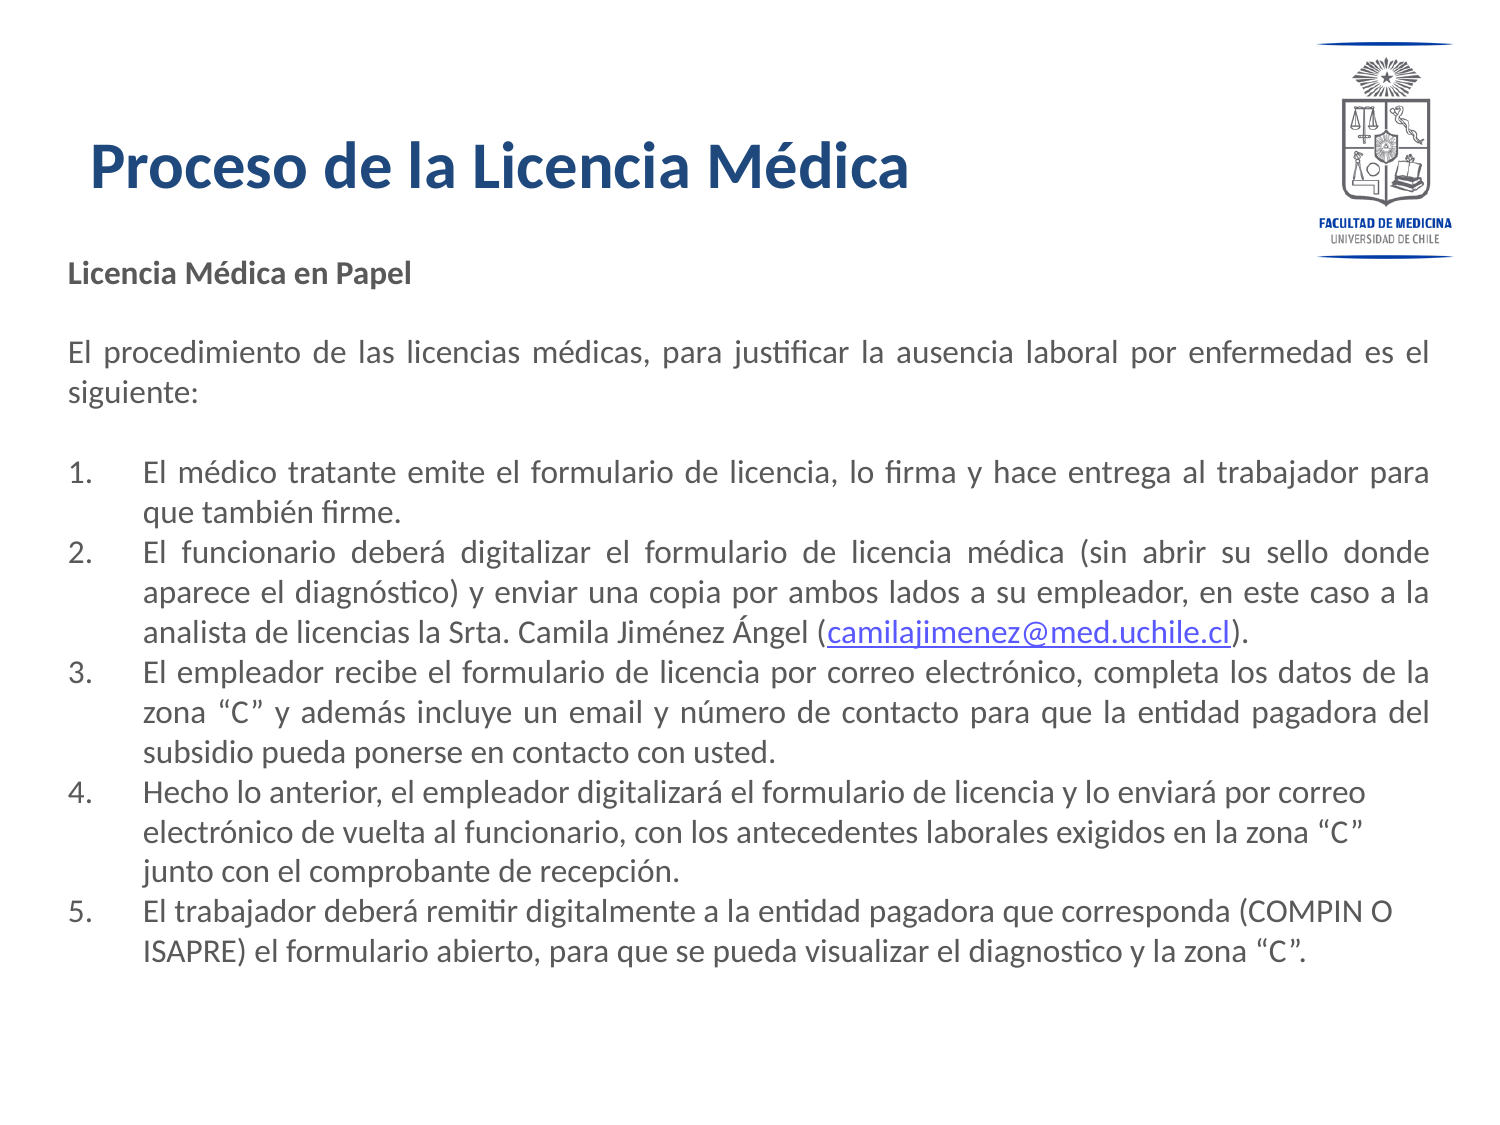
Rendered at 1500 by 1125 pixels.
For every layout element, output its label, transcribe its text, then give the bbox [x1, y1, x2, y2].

text_box Licencia Médica en Papel El procedimiento de las licencias médicas, para justificar la ausencia laboral por enfermedad es el siguiente: El médico tratante emite el formulario de licencia, lo firma y hace entrega al trabajador para que también firme. El funcionario deberá digitalizar el formulario de licencia médica (sin abrir su sello donde aparece el diagnóstico) y enviar una copia por ambos lados a su empleador, en este caso a la analista de licencias la Srta. Camila Jiménez Ángel (camilajimenez@med.uchile.cl). El empleador recibe el formulario de licencia por correo electrónico, completa los datos de la zona “C” y además incluye un email y número de contacto para que la entidad pagadora del subsidio pueda ponerse en contacto con usted. Hecho lo anterior, el empleador digitalizará el formulario de licencia y lo enviará por correo electrónico de vuelta al funcionario, con los antecedentes laborales exigidos en la zona “C” junto con el comprobante de recepción. El trabajador deberá remitir digitalmente a la entidad pagadora que corresponda (COMPIN O ISAPRE) el formulario abierto, para que se pueda visualizar el diagnostico y la zona “C”. [53, 243, 1447, 1125]
picture [1292, 27, 1480, 280]
title Proceso de la Licencia Médica [75, 67, 1287, 243]
